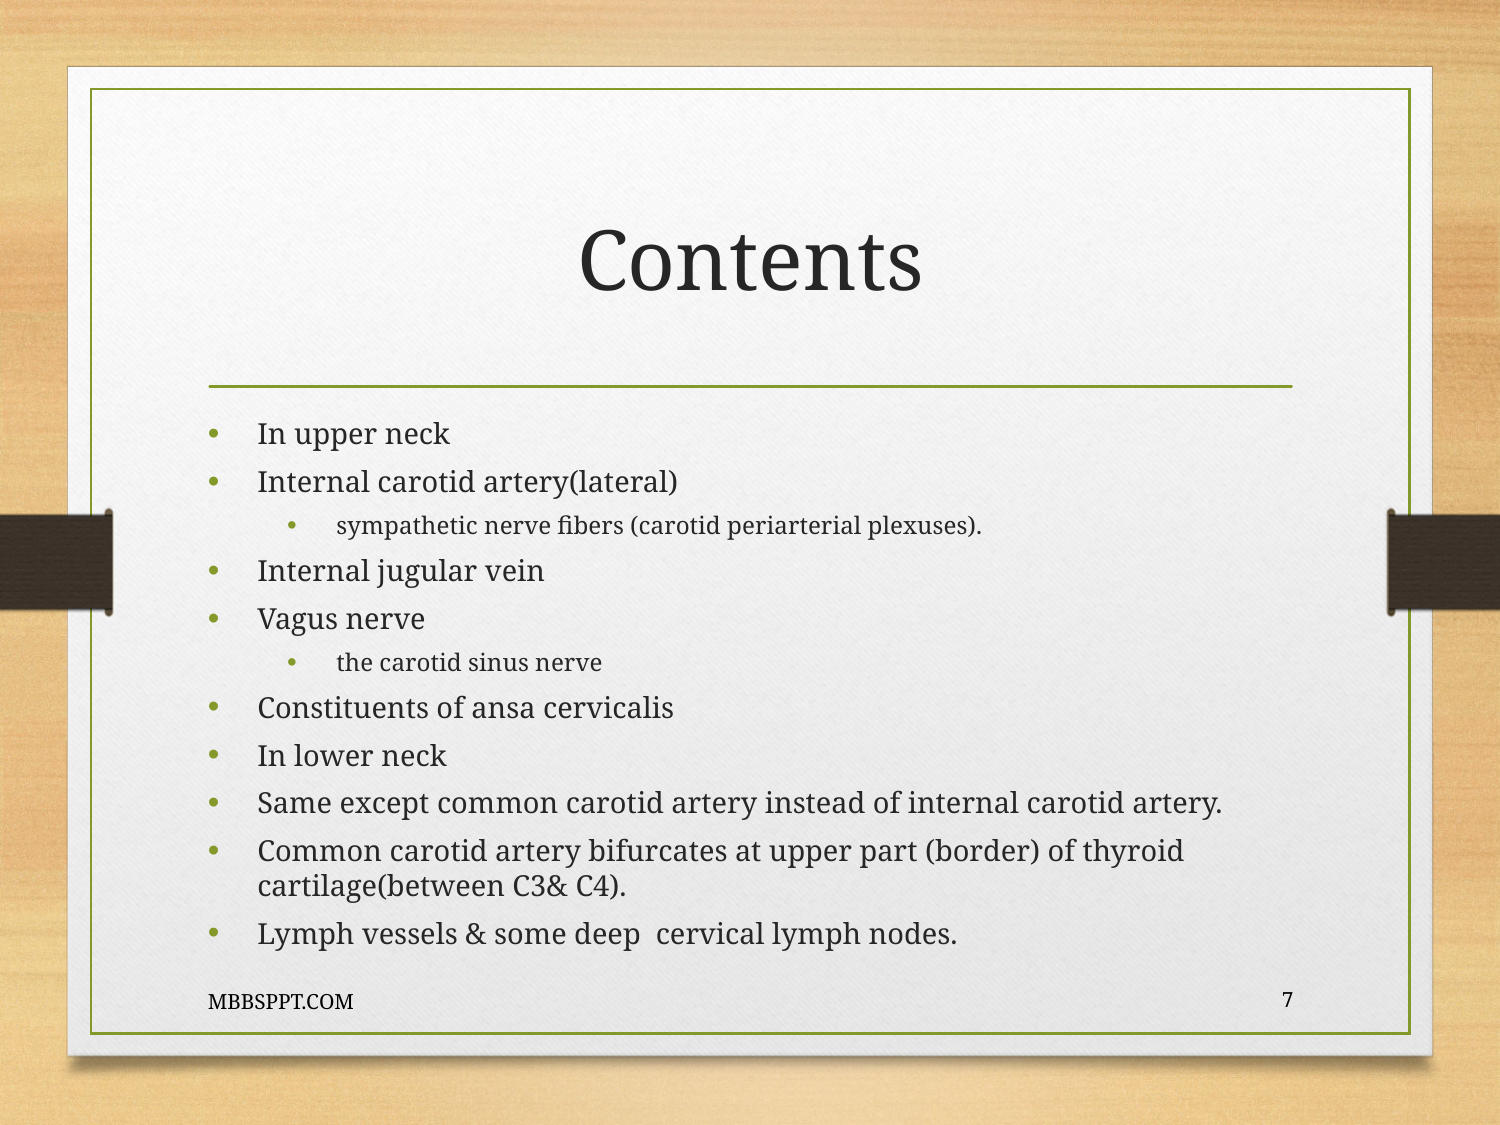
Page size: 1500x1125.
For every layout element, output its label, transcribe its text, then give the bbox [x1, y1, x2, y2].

footer MBBSPPT.COM [192, 977, 1031, 1024]
slide_number 7 [1243, 977, 1309, 1024]
picture [0, 0, 1500, 1125]
title Contents [192, 150, 1309, 364]
list In upper neck Internal carotid artery(lateral) sympathetic nerve fibers (carotid periarterial plexuses). Internal jugular vein Vagus nerve the carotid sinus nerve Constituents of ansa cervicalis In lower neck Same except common carotid artery instead of internal carotid artery. Common carotid artery bifurcates at upper part (border) of thyroid cartilage(between C3& C4). Lymph vessels & some deep cervical lymph nodes. [192, 408, 1309, 974]
